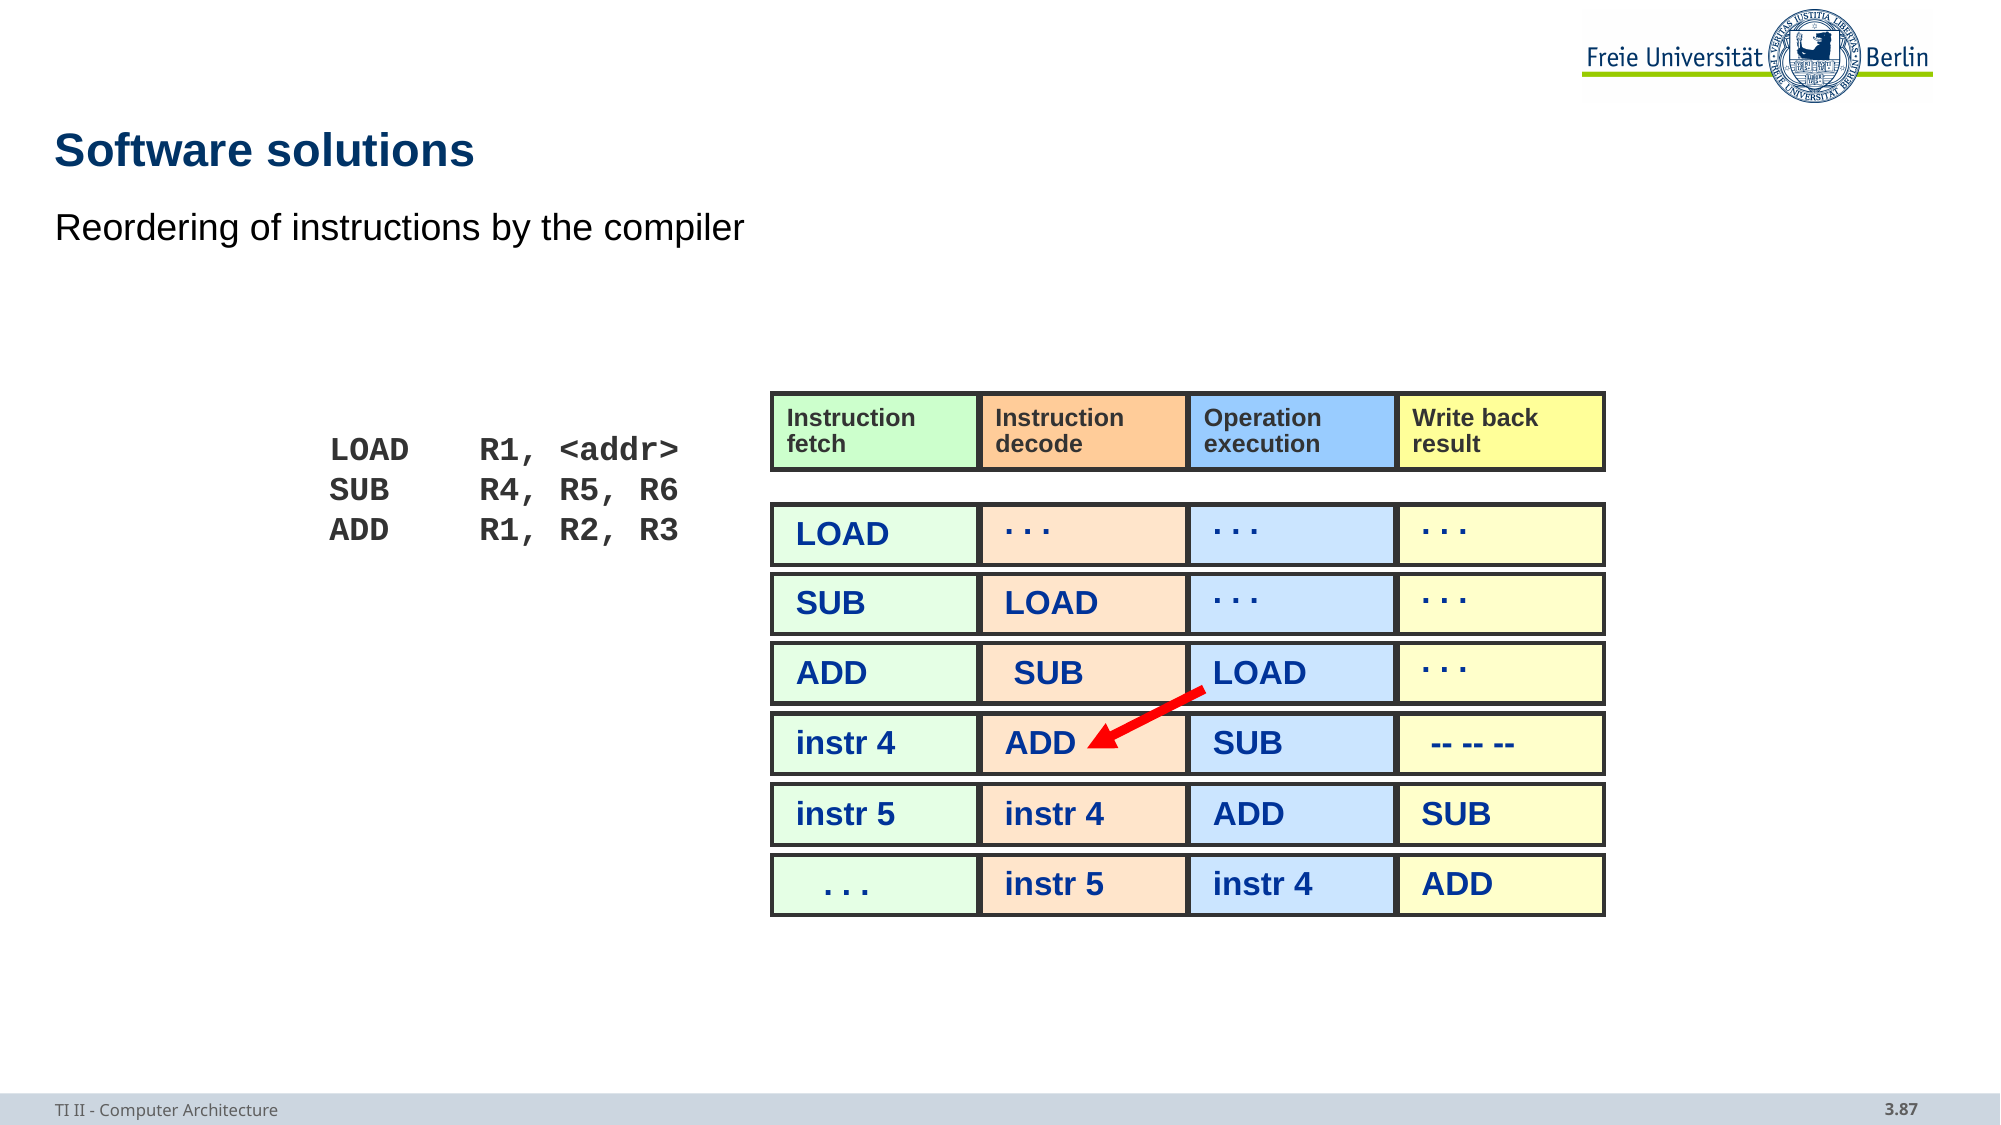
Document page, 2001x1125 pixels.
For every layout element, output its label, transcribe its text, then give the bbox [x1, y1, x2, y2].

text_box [771, 573, 1604, 635]
title Software solutions [54, 117, 1946, 188]
text_box LOAD R1, <addr> SUB R4, R5, R6 ADD R1, R2, R3 [314, 420, 723, 555]
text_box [771, 854, 1604, 916]
text_box [768, 787, 1605, 853]
text_box [316, 237, 1699, 323]
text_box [771, 713, 1604, 775]
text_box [771, 642, 1604, 704]
text_box [768, 646, 1164, 711]
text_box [771, 504, 1604, 566]
list Reordering of instructions by the compiler [54, 201, 1946, 1064]
text_box [1163, 706, 1604, 711]
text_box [771, 784, 1604, 846]
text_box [771, 393, 1605, 470]
footer TI II - Computer Architecture [54, 1091, 1363, 1125]
picture [1582, 9, 1933, 103]
text_box [768, 507, 1604, 572]
